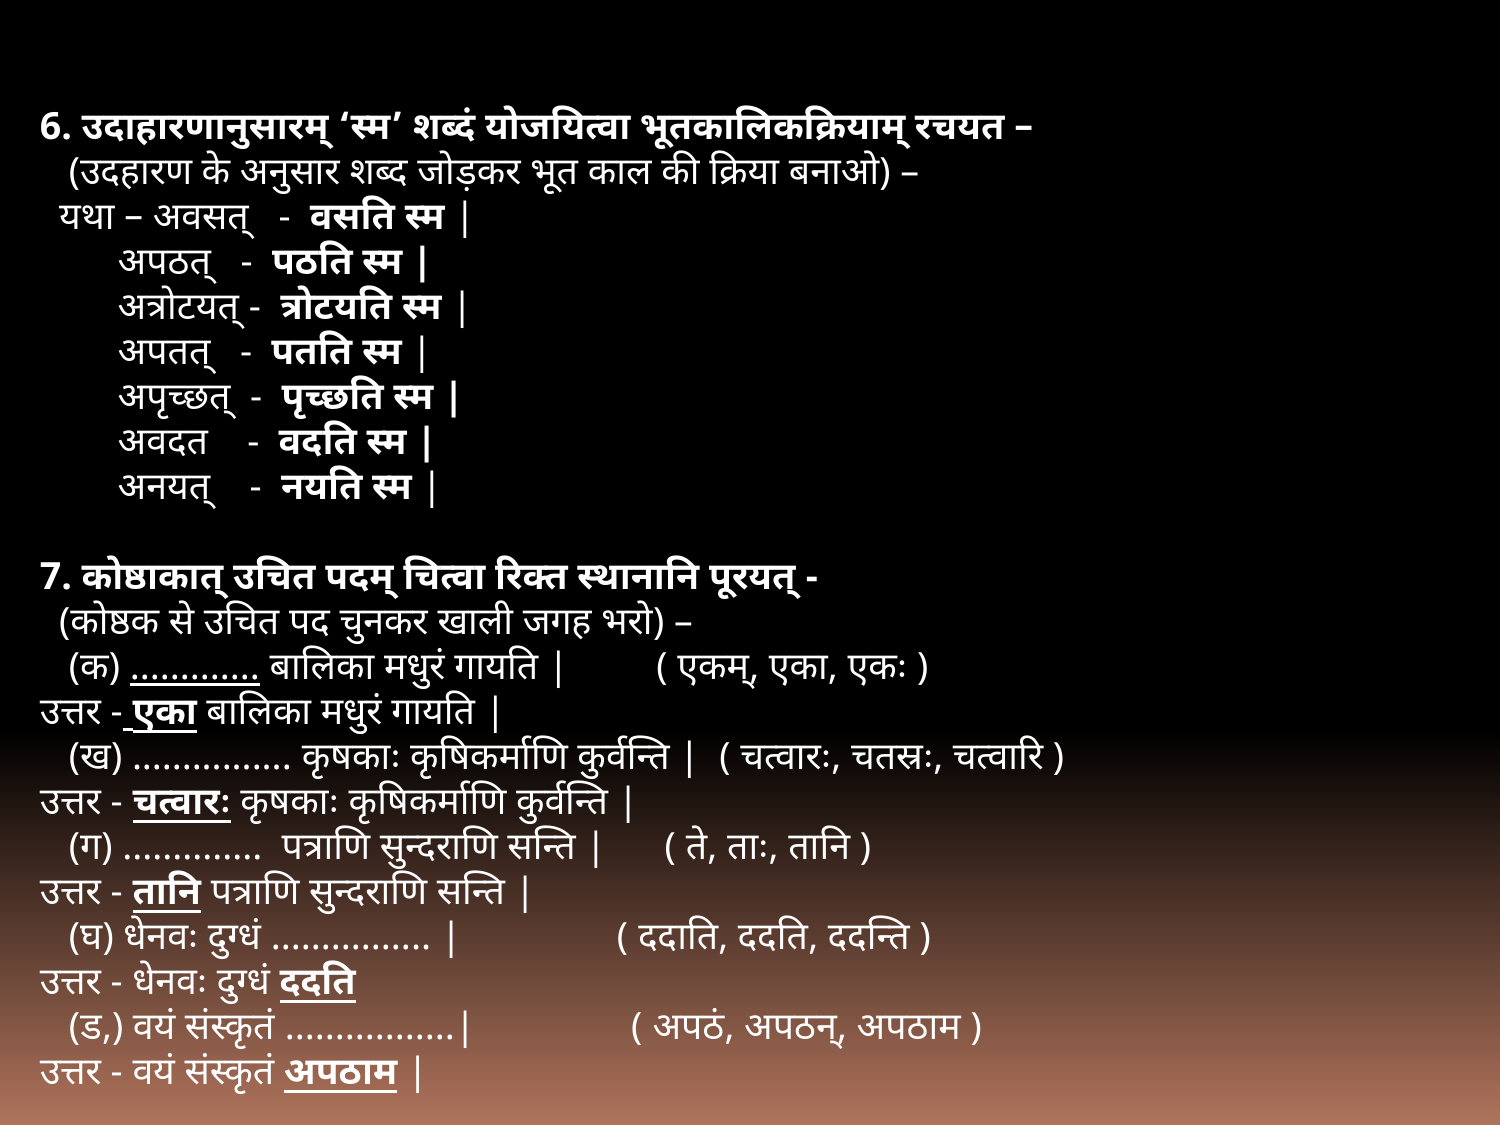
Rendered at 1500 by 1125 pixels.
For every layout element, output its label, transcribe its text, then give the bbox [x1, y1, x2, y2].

text_box 6. उदाहारणानुसारम् ‘स्म’ शब्दं योजयित्वा भूतकालिकक्रियाम् रचयत – (उदहारण के अनुसार शब्द जोड़कर भूत काल की क्रिया बनाओ) – यथा – अवसत् - वसति स्म | अपठत् - पठति स्म | अत्रोटयत् - त्रोटयति स्म | अपतत् - पतति स्म | अपृच्छत् - पृच्छति स्म | अवदत - वदति स्म | अनयत् - नयति स्म | 7. कोष्ठाकात् उचित पदम् चित्वा रिक्त स्थानानि पूरयत् - (कोष्ठक से उचित पद चुनकर खाली जगह भरो) – (क) ............. बालिका मधुरं गायति | ( एकम्, एका, एकः ) उत्तर - एका बालिका मधुरं गायति | (ख) ................ कृषकाः कृषिकर्माणि कुर्वन्ति | ( चत्वारः, चतस्रः, चत्वारि ) उत्तर - चत्वारः कृषकाः कृषिकर्माणि कुर्वन्ति | (ग) .............. पत्राणि सुन्दराणि सन्ति | ( ते, ताः, तानि ) उत्तर - तानि पत्राणि सुन्दराणि सन्ति | (घ) धेनवः दुग्धं ................ | ( ददाति, ददति, ददन्ति ) उत्तर - धेनवः दुग्धं ददति (ड,) वयं संस्कृतं .................| ( अपठं, अपठन्, अपठाम ) उत्तर - वयं संस्कृतं अपठाम | [24, 49, 1475, 1125]
